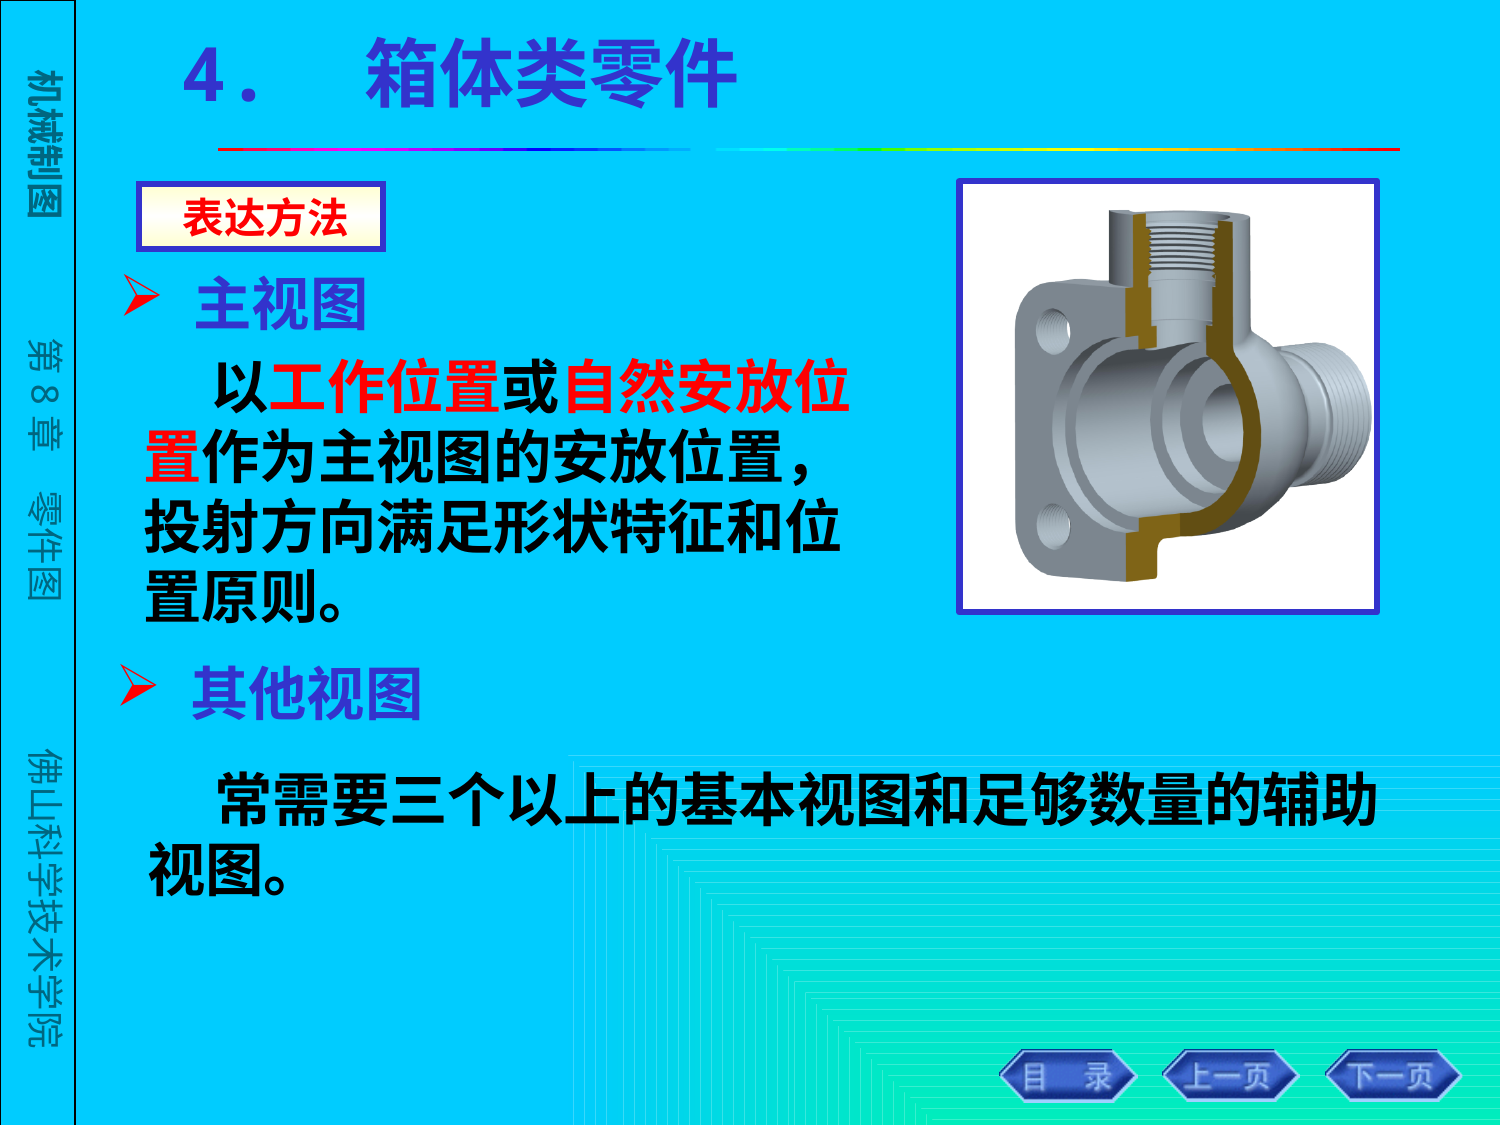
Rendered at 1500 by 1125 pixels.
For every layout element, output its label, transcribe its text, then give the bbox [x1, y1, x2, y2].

picture [999, 1049, 1138, 1103]
text_box 常需要三个以上的基本视图和足够数量的辅助视图。 [147, 763, 1410, 904]
picture [137, 182, 385, 251]
picture [1325, 1049, 1463, 1102]
text_box 主视图 [118, 267, 419, 338]
picture [1162, 1049, 1300, 1102]
text_box 以工作位置或自然安放位置作为主视图的安放位置，投射方向满足形状特征和位置原则。 [143, 350, 916, 631]
text_box 其他视图 [115, 657, 532, 728]
text_box 4. 箱体类零件 [167, 19, 1396, 149]
text_box 表达方法 [138, 184, 384, 249]
picture [962, 183, 1375, 610]
